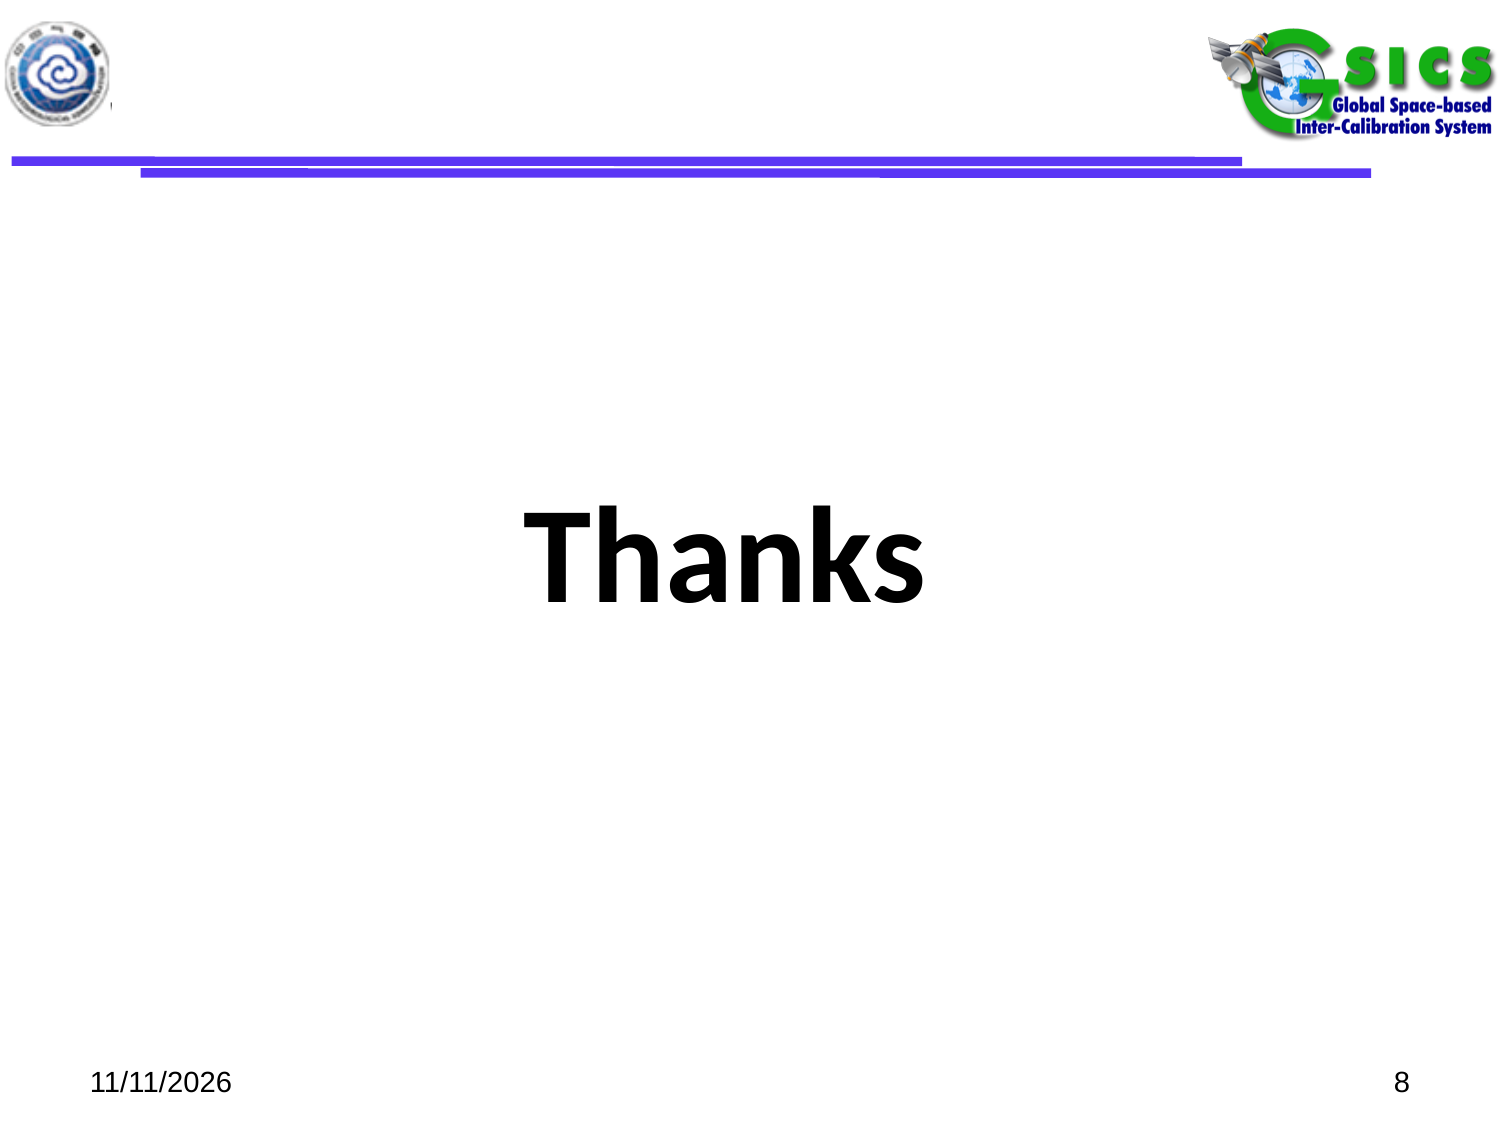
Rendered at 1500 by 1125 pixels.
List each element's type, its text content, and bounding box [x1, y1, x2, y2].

picture [1200, 20, 1500, 143]
list Thanks [53, 457, 1397, 573]
picture [0, 20, 112, 136]
